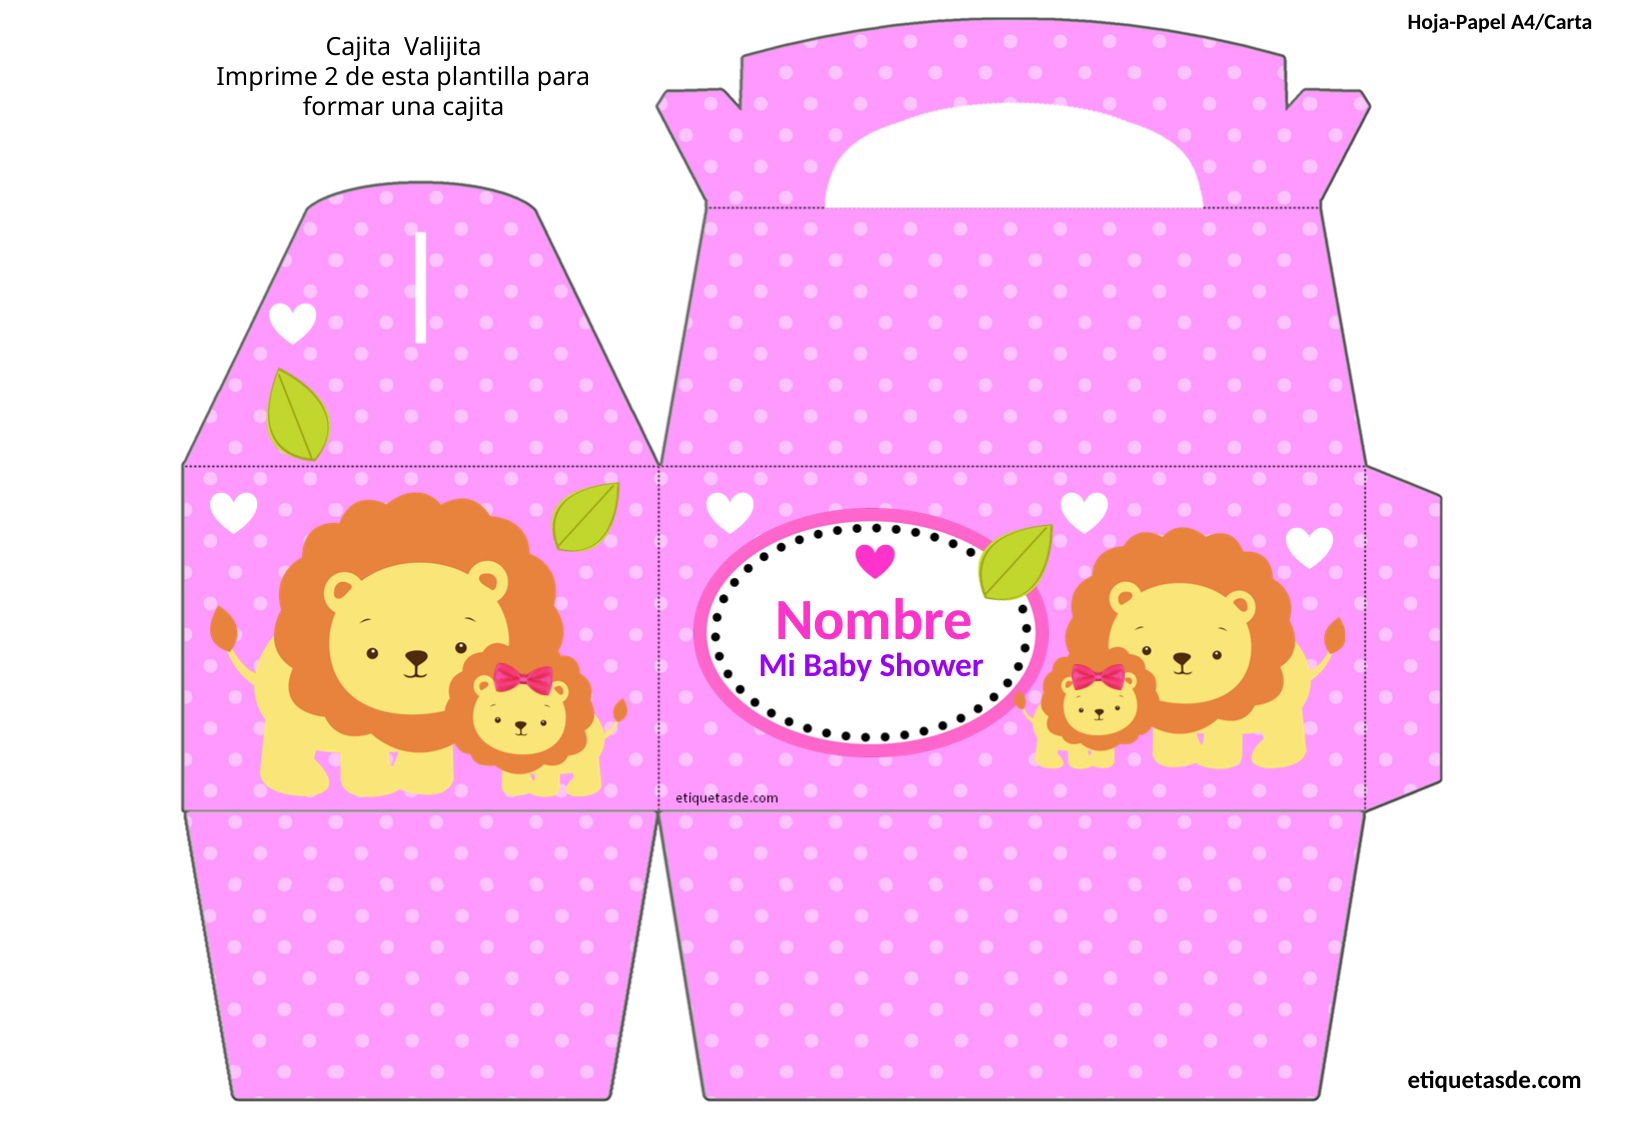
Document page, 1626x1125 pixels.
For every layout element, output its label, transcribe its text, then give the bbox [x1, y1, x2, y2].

text_box Hoja-Papel A4/Carta [1469, 0, 1608, 41]
text_box etiquetasde.com [1472, 1056, 1597, 1101]
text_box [158, 0, 1468, 1125]
